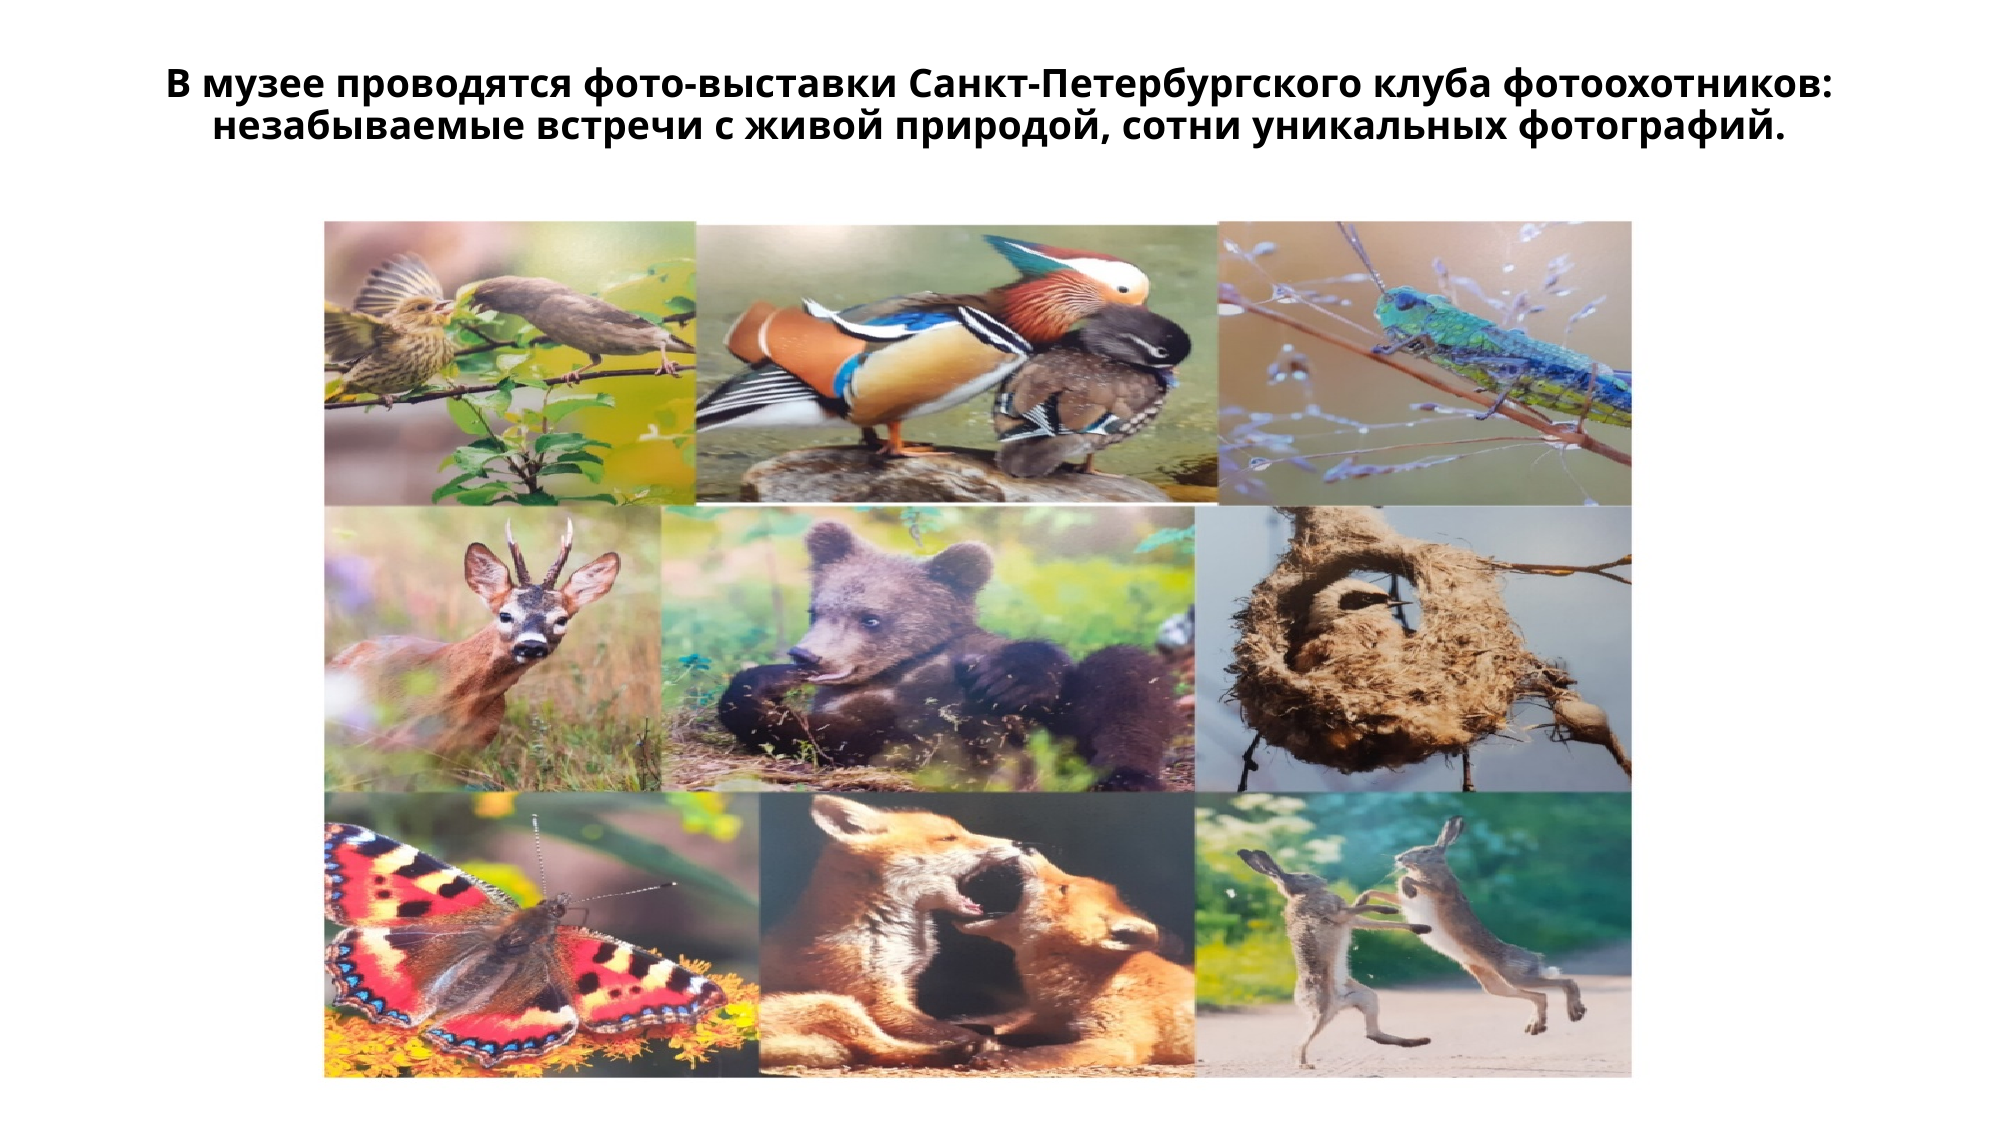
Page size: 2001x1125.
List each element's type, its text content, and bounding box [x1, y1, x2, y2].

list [252, 173, 1705, 1125]
title В музее проводятся фото-выставки Санкт-Петербургского клуба фотоохотников: незабываемые встречи с живой природой, сотни уникальных фотографий. [137, 38, 1863, 174]
